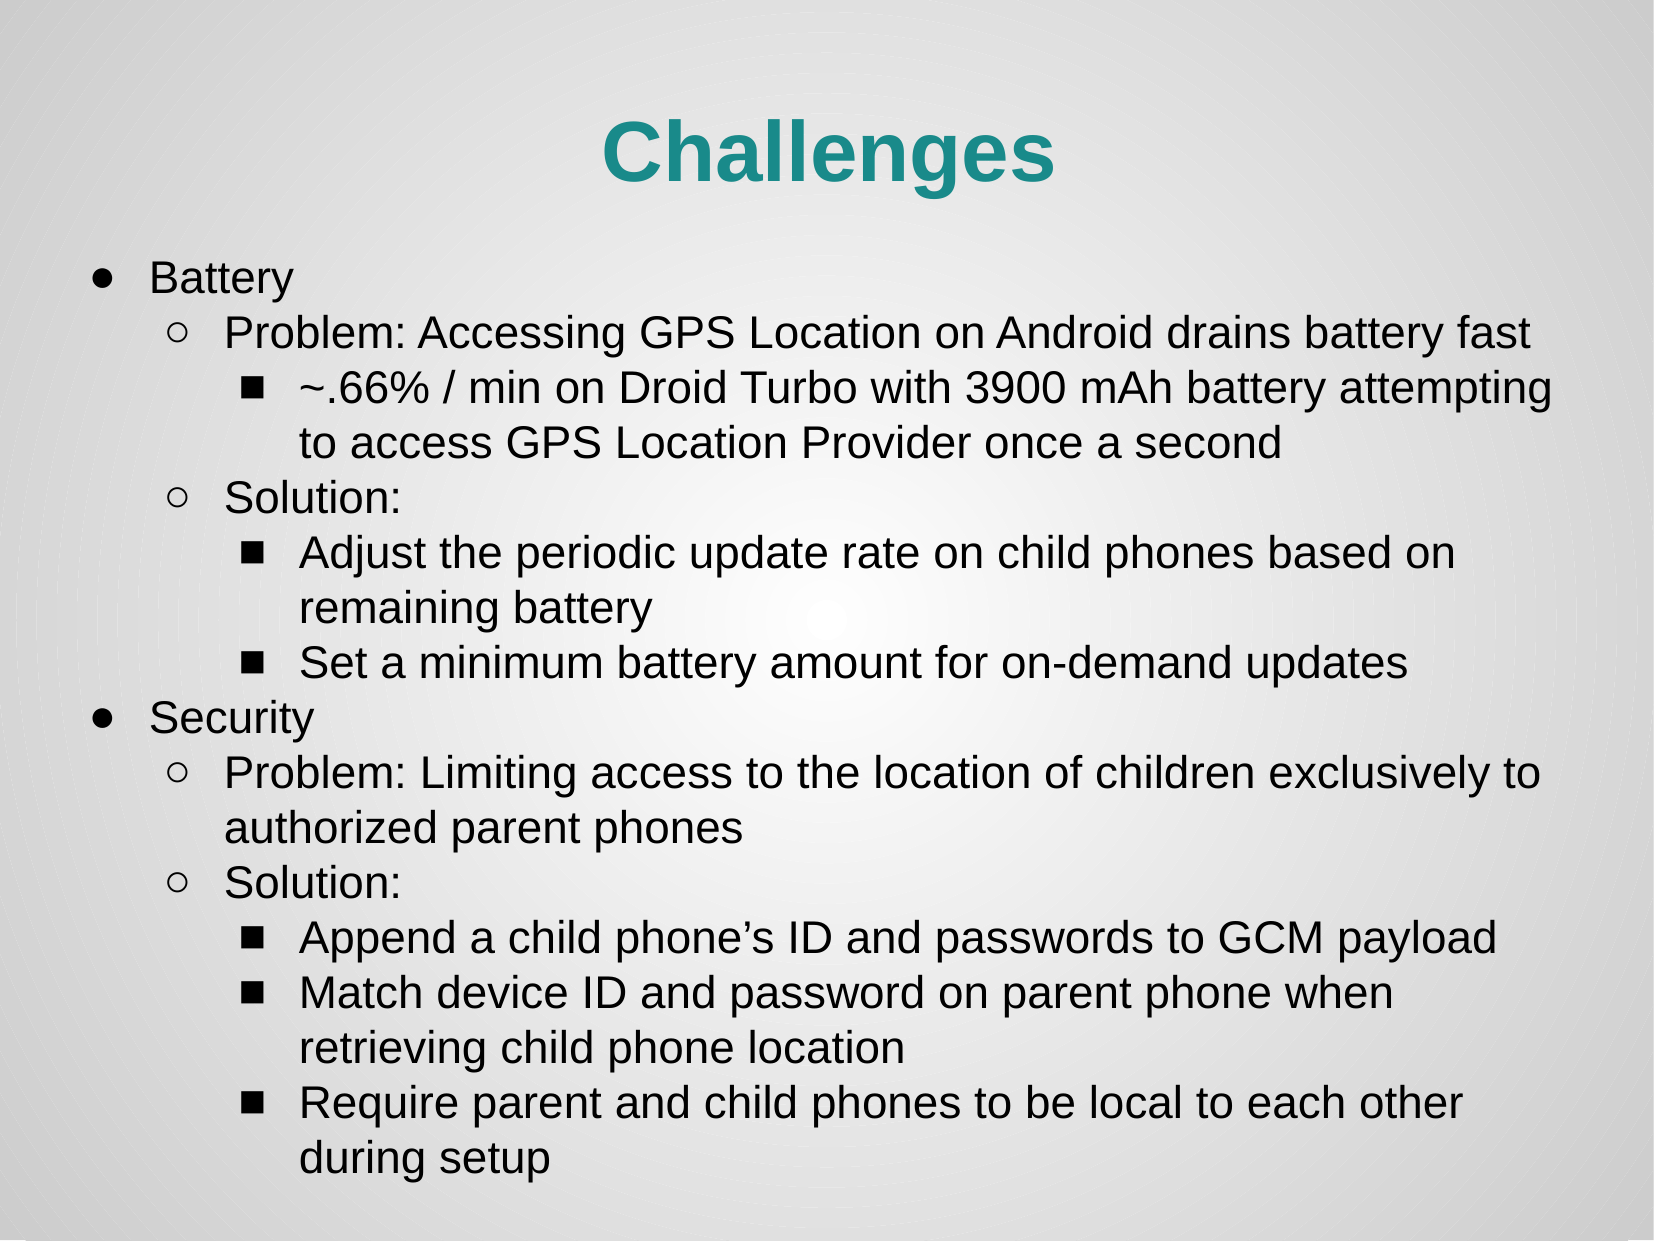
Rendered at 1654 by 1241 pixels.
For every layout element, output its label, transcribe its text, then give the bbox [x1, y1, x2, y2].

title Challenges [59, 49, 1600, 257]
text_box Battery Problem: Accessing GPS Location on Android drains battery fast ~.66% / min on Droid Turbo with 3900 mAh battery attempting to access GPS Location Provider once a second Solution: Adjust the periodic update rate on child phones based on remaining battery Set a minimum battery amount for on-demand updates Security Problem: Limiting access to the location of children exclusively to authorized parent phones Solution: Append a child phone’s ID and passwords to GCM payload Match device ID and password on parent phone when retrieving child phone location Require parent and child phones to be local to each other during setup [59, 233, 1584, 1180]
